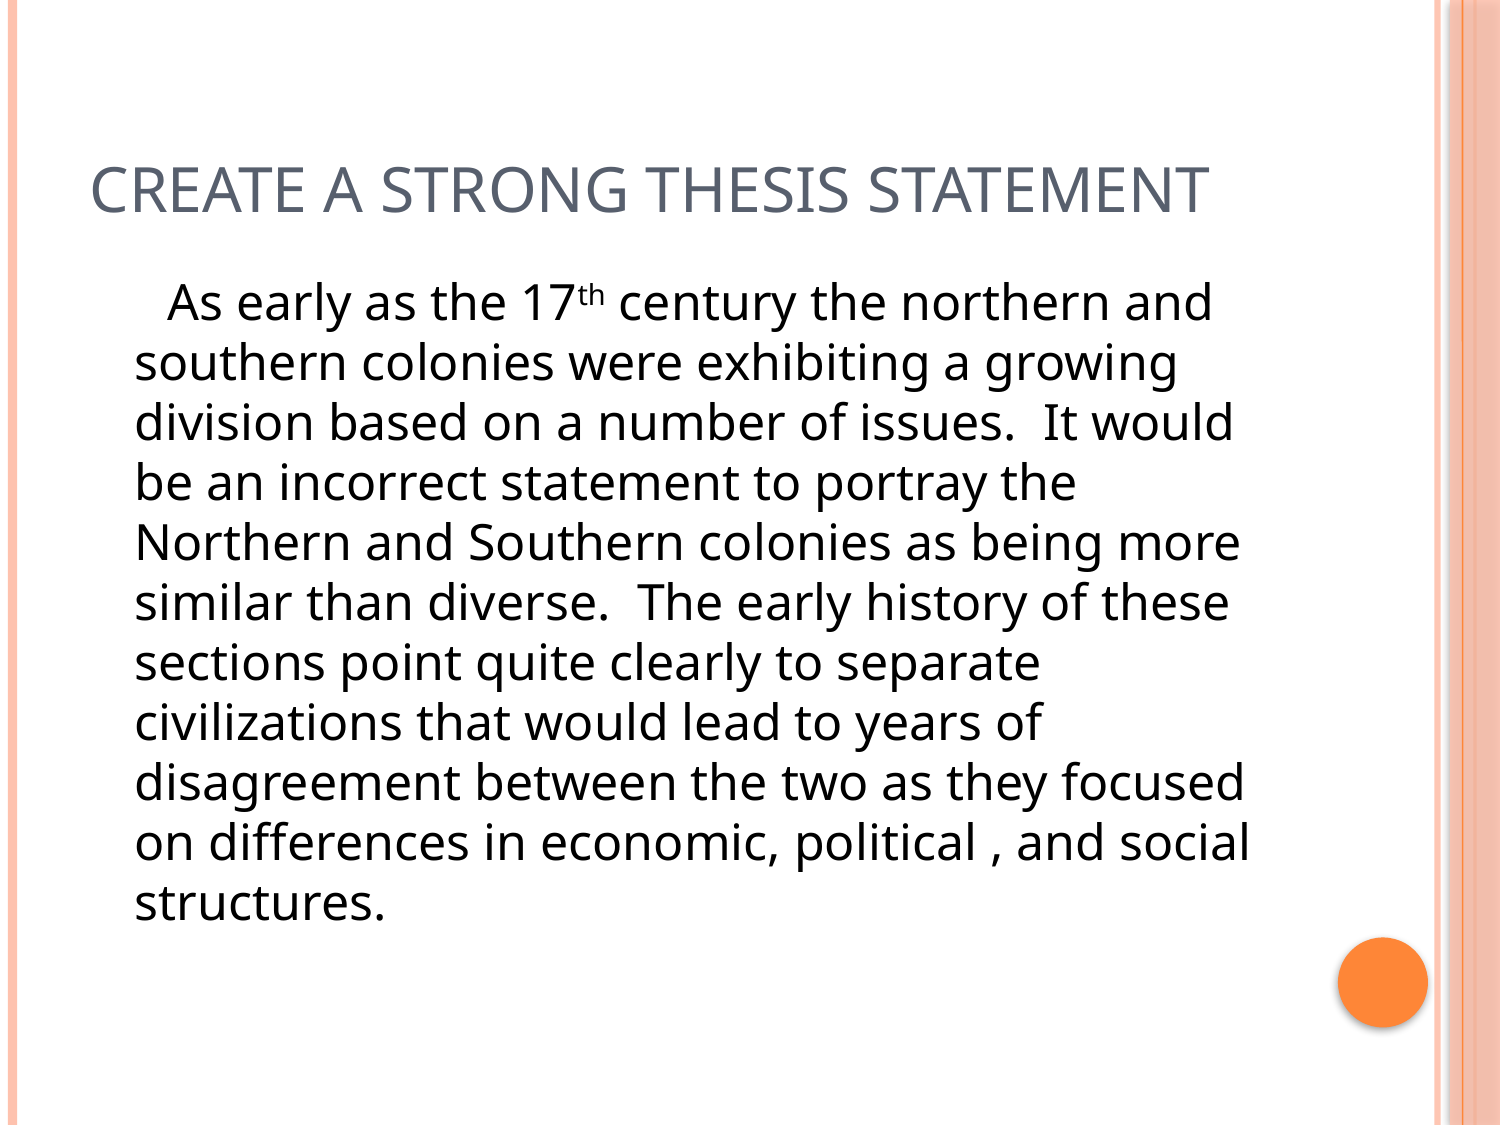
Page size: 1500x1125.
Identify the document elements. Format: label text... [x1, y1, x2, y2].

title Create a strong thesis statement [75, 45, 1300, 233]
list As early as the 17th century the northern and southern colonies were exhibiting a growing division based on a number of issues. It would be an incorrect statement to portray the Northern and Southern colonies as being more similar than diverse. The early history of these sections point quite clearly to separate civilizations that would lead to years of disagreement between the two as they focused on differences in economic, political , and social structures. [75, 262, 1300, 1062]
